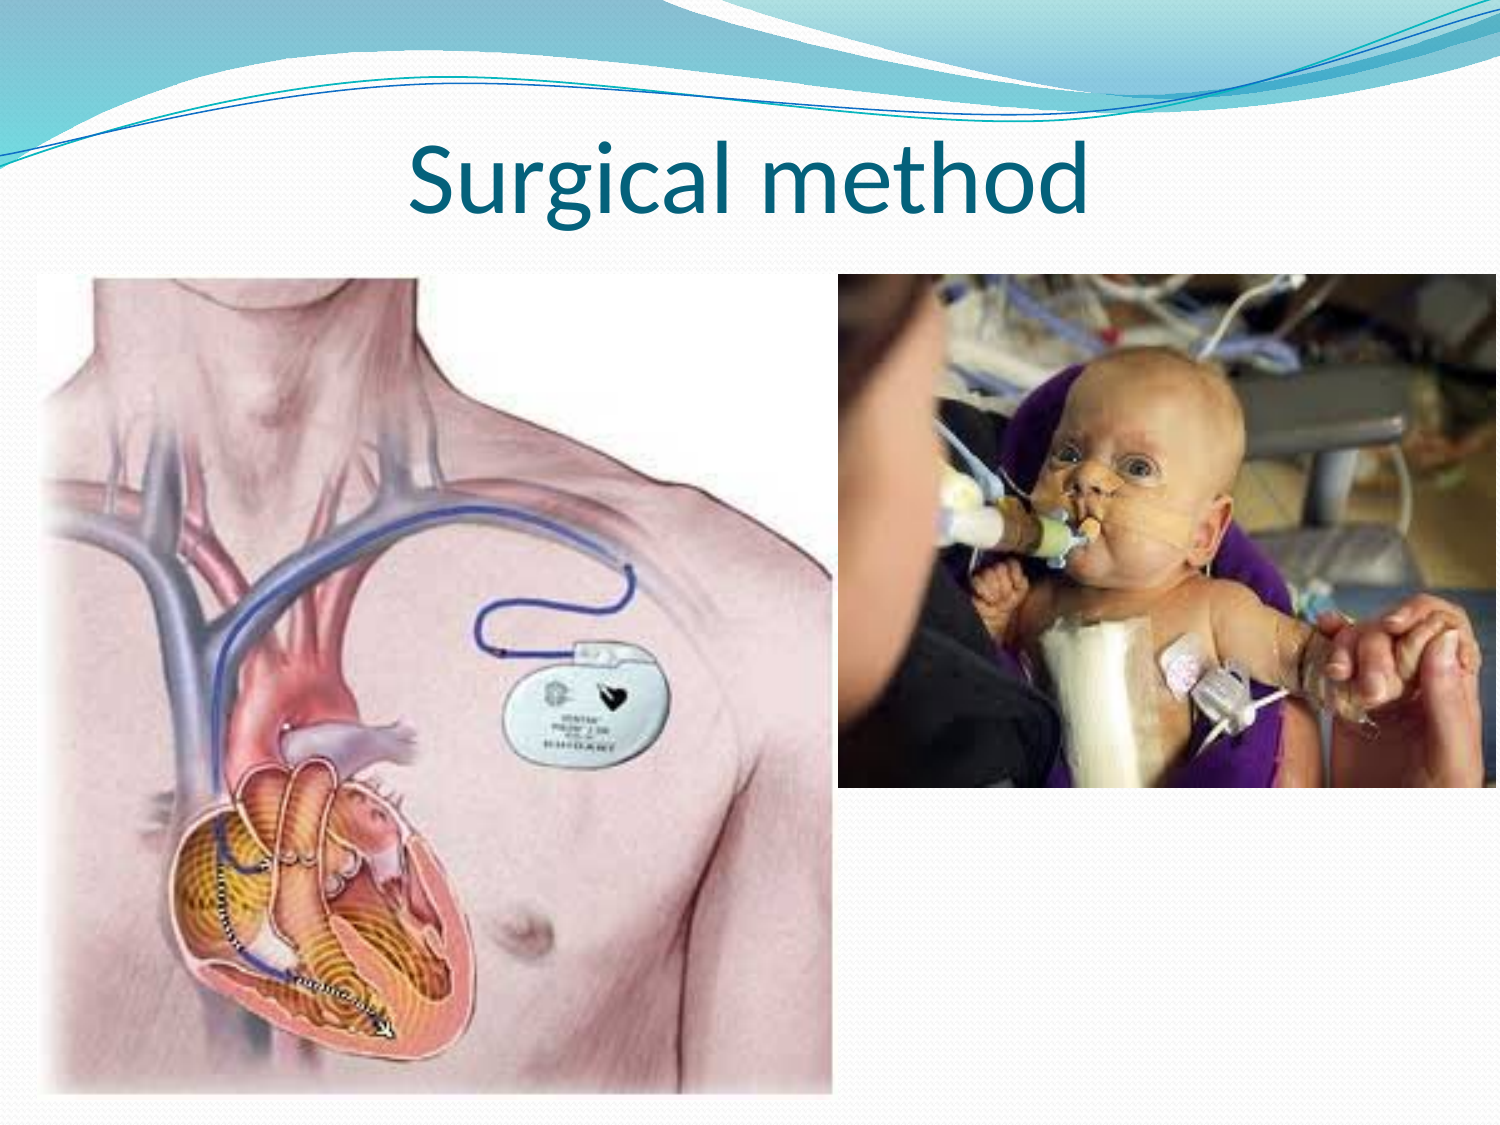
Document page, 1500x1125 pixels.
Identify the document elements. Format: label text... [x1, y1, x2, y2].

picture [838, 274, 1496, 788]
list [37, 274, 838, 1101]
title Surgical method [74, 87, 1426, 235]
